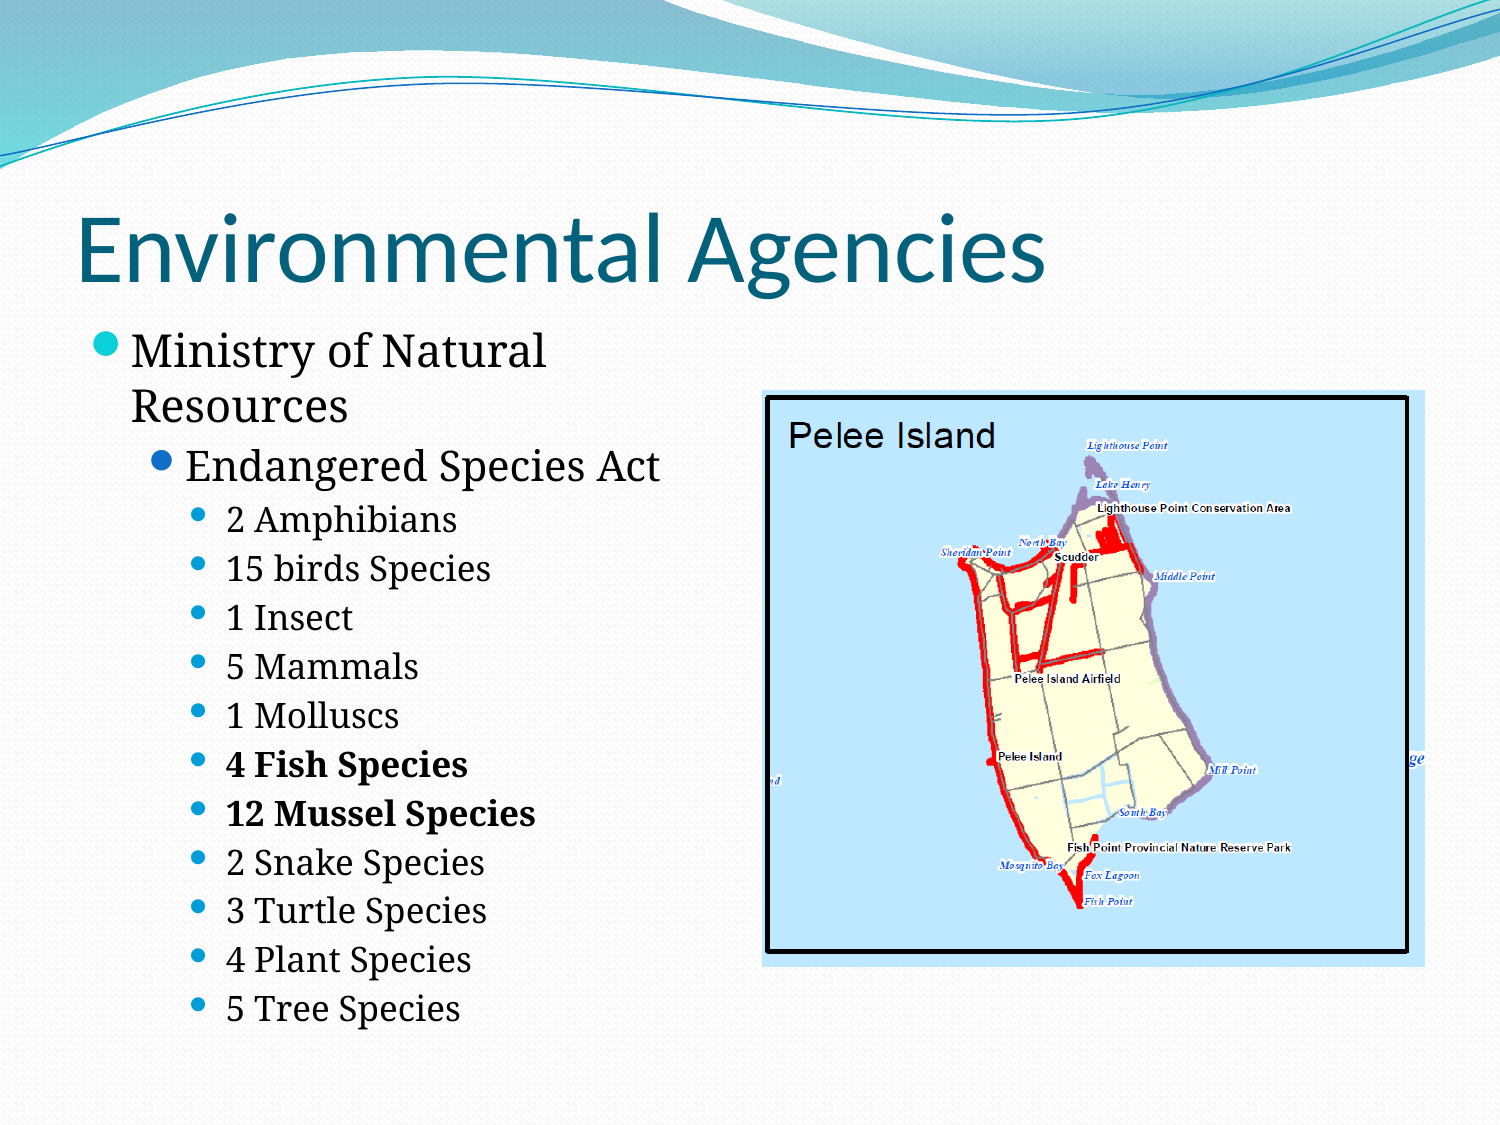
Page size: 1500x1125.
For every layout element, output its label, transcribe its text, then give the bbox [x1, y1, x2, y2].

list Ministry of Natural Resources Endangered Species Act 2 Amphibians 15 birds Species 1 Insect 5 Mammals 1 Molluscs 4 Fish Species 12 Mussel Species 2 Snake Species 3 Turtle Species 4 Plant Species 5 Tree Species [75, 314, 738, 1043]
title Environmental Agencies [75, 115, 1425, 303]
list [762, 390, 1426, 967]
